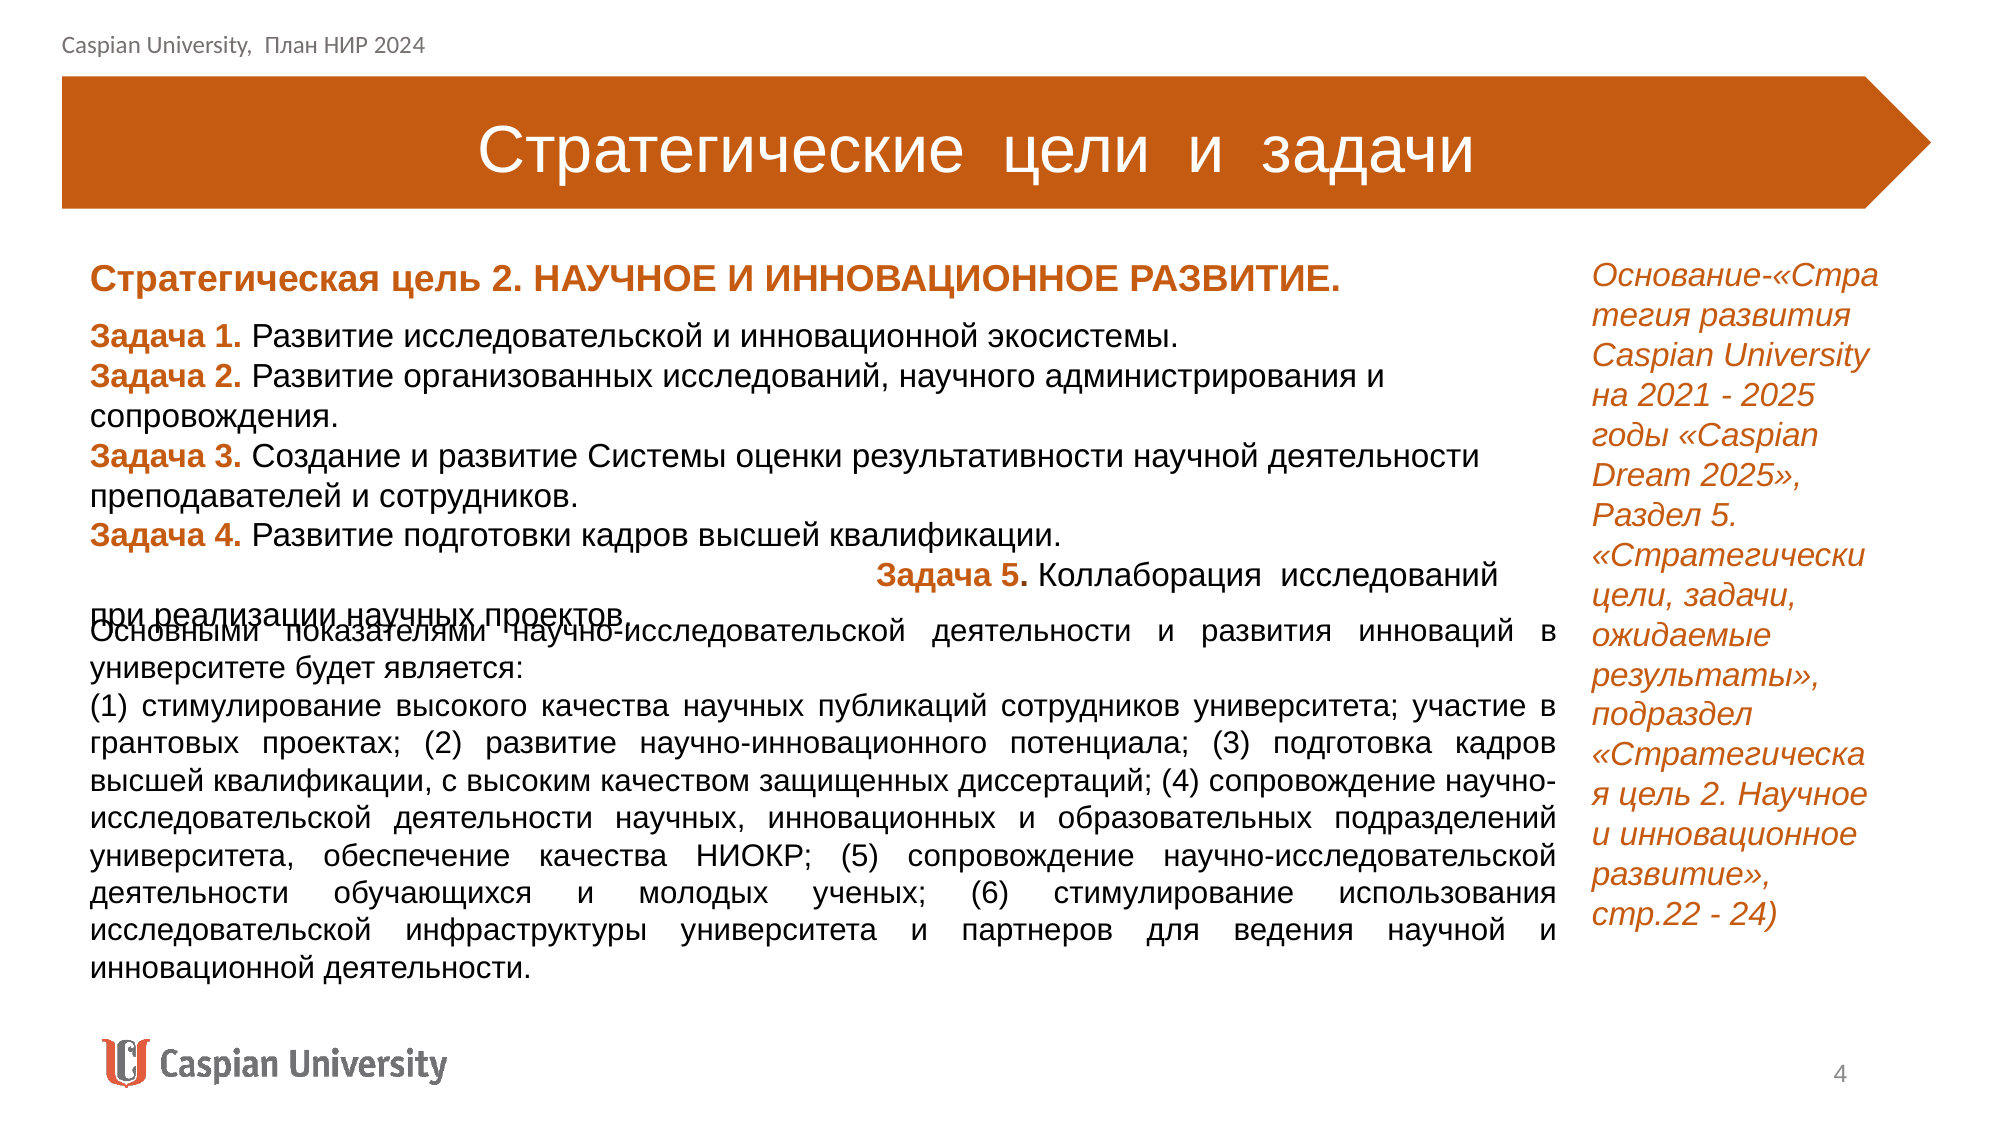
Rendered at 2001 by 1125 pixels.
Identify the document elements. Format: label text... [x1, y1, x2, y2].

text_box [60, 75, 1933, 210]
text_box Основными показателями научно-исследовательской деятельности и развития инноваций в университете будет является: (1) стимулирование высокого качества научных публикаций сотрудников университета; участие в грантовых проектах; (2) развитие научно-инновационного потенциала; (3) подготовка кадров высшей квалификации, с высоким качеством защищенных диссертаций; (4) сопровождение научно-исследовательской деятельности научных, инновационных и образовательных подразделений университета, обеспечение качества НИОКР; (5) сопровождение научно-исследовательской деятельности обучающихся и молодых ученых; (6) стимулирование использования исследовательской инфраструктуры университета и партнеров для ведения научной и инновационной деятельности. [75, 602, 1574, 1039]
text_box Стратегическая цель 2. НАУЧНОЕ И ИННОВАЦИОННОЕ РАЗВИТИЕ. [74, 246, 1361, 306]
text_box Основание-«Стратегия развития Caspian University на 2021 - 2025 годы «Сaspian Dream 2025», Раздел 5. «Стратегически цели, задачи, ожидаемые результаты», подраздел «Стратегическая цель 2. Научное и инновационное развитие», стр.22 - 24) [1533, 246, 1898, 940]
title Стратегические цели и задачи [147, 84, 1807, 218]
text_box Caspian University, План НИР 2024 [47, 20, 583, 66]
slide_number 4 [1412, 1042, 1863, 1103]
text_box Задача 1. Развитие исследовательской и инновационной экосистемы. Задача 2. Развитие организованных исследований, научного администрирования и сопровождения. Задача 3. Создание и развитие Системы оценки результативности научной деятельности преподавателей и сотрудников. Задача 4. Развитие подготовки кадров высшей квалификации. Задача 5. Коллаборация исследований при реализации научных проектов. [75, 306, 1533, 602]
picture [102, 1038, 447, 1088]
